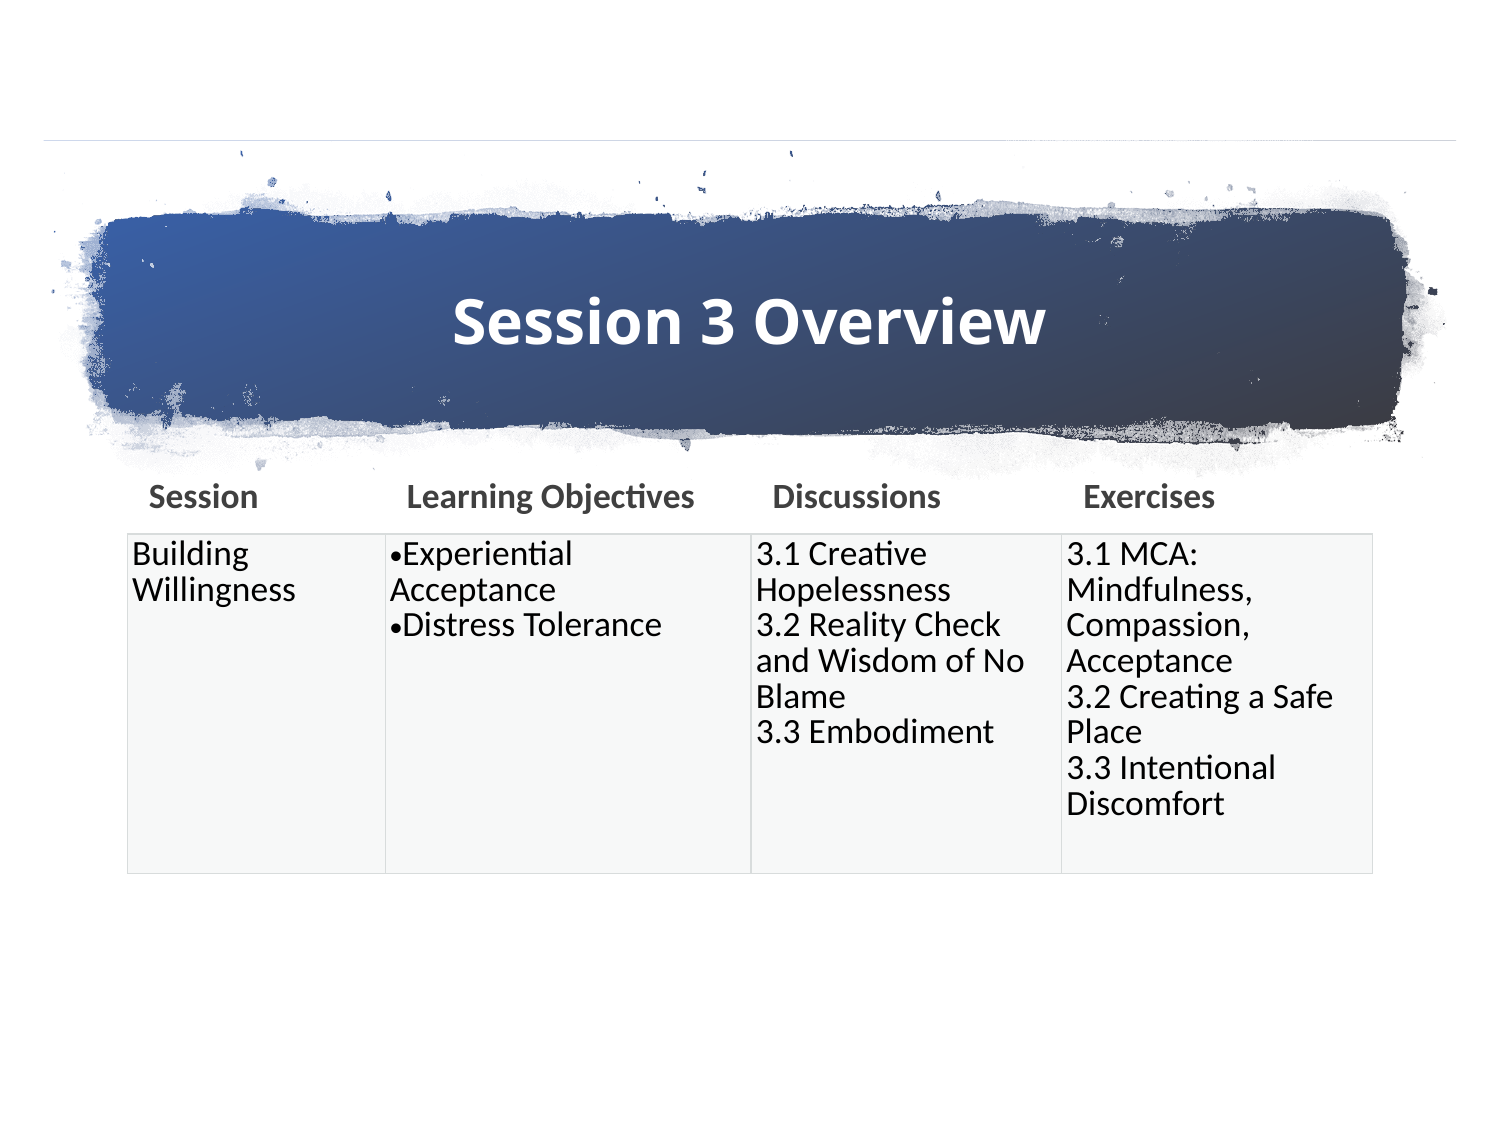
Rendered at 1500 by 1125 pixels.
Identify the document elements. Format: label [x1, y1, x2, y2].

picture [0, 140, 1500, 985]
